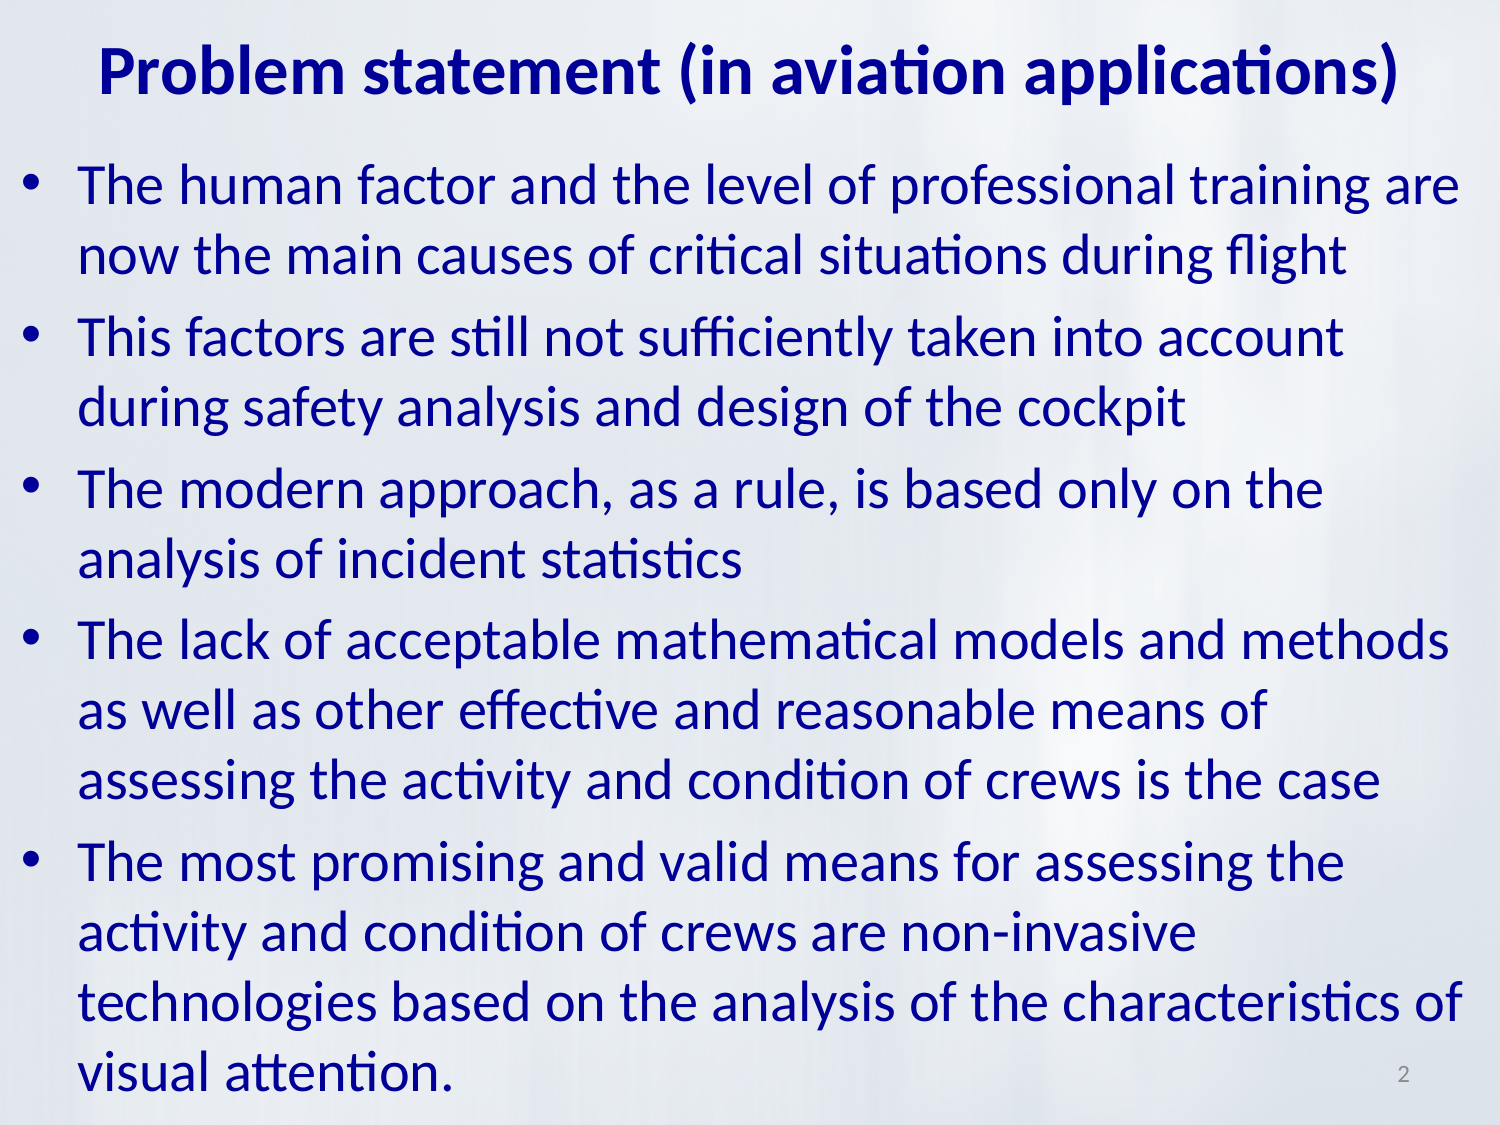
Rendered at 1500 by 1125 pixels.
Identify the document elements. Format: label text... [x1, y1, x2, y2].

list The human factor and the level of professional training are now the main causes of critical situations during flight This factors are still not sufficiently taken into account during safety analysis and design of the cockpit The modern approach, as a rule, is based only on the analysis of incident statistics The lack of acceptable mathematical models and methods as well as other effective and reasonable means of assessing the activity and condition of crews is the case The most promising and valid means for assessing the activity and condition of crews are non-invasive technologies based on the analysis of the characteristics of visual attention. [5, 138, 1489, 1111]
title Problem statement (in aviation applications) [29, 7, 1471, 126]
